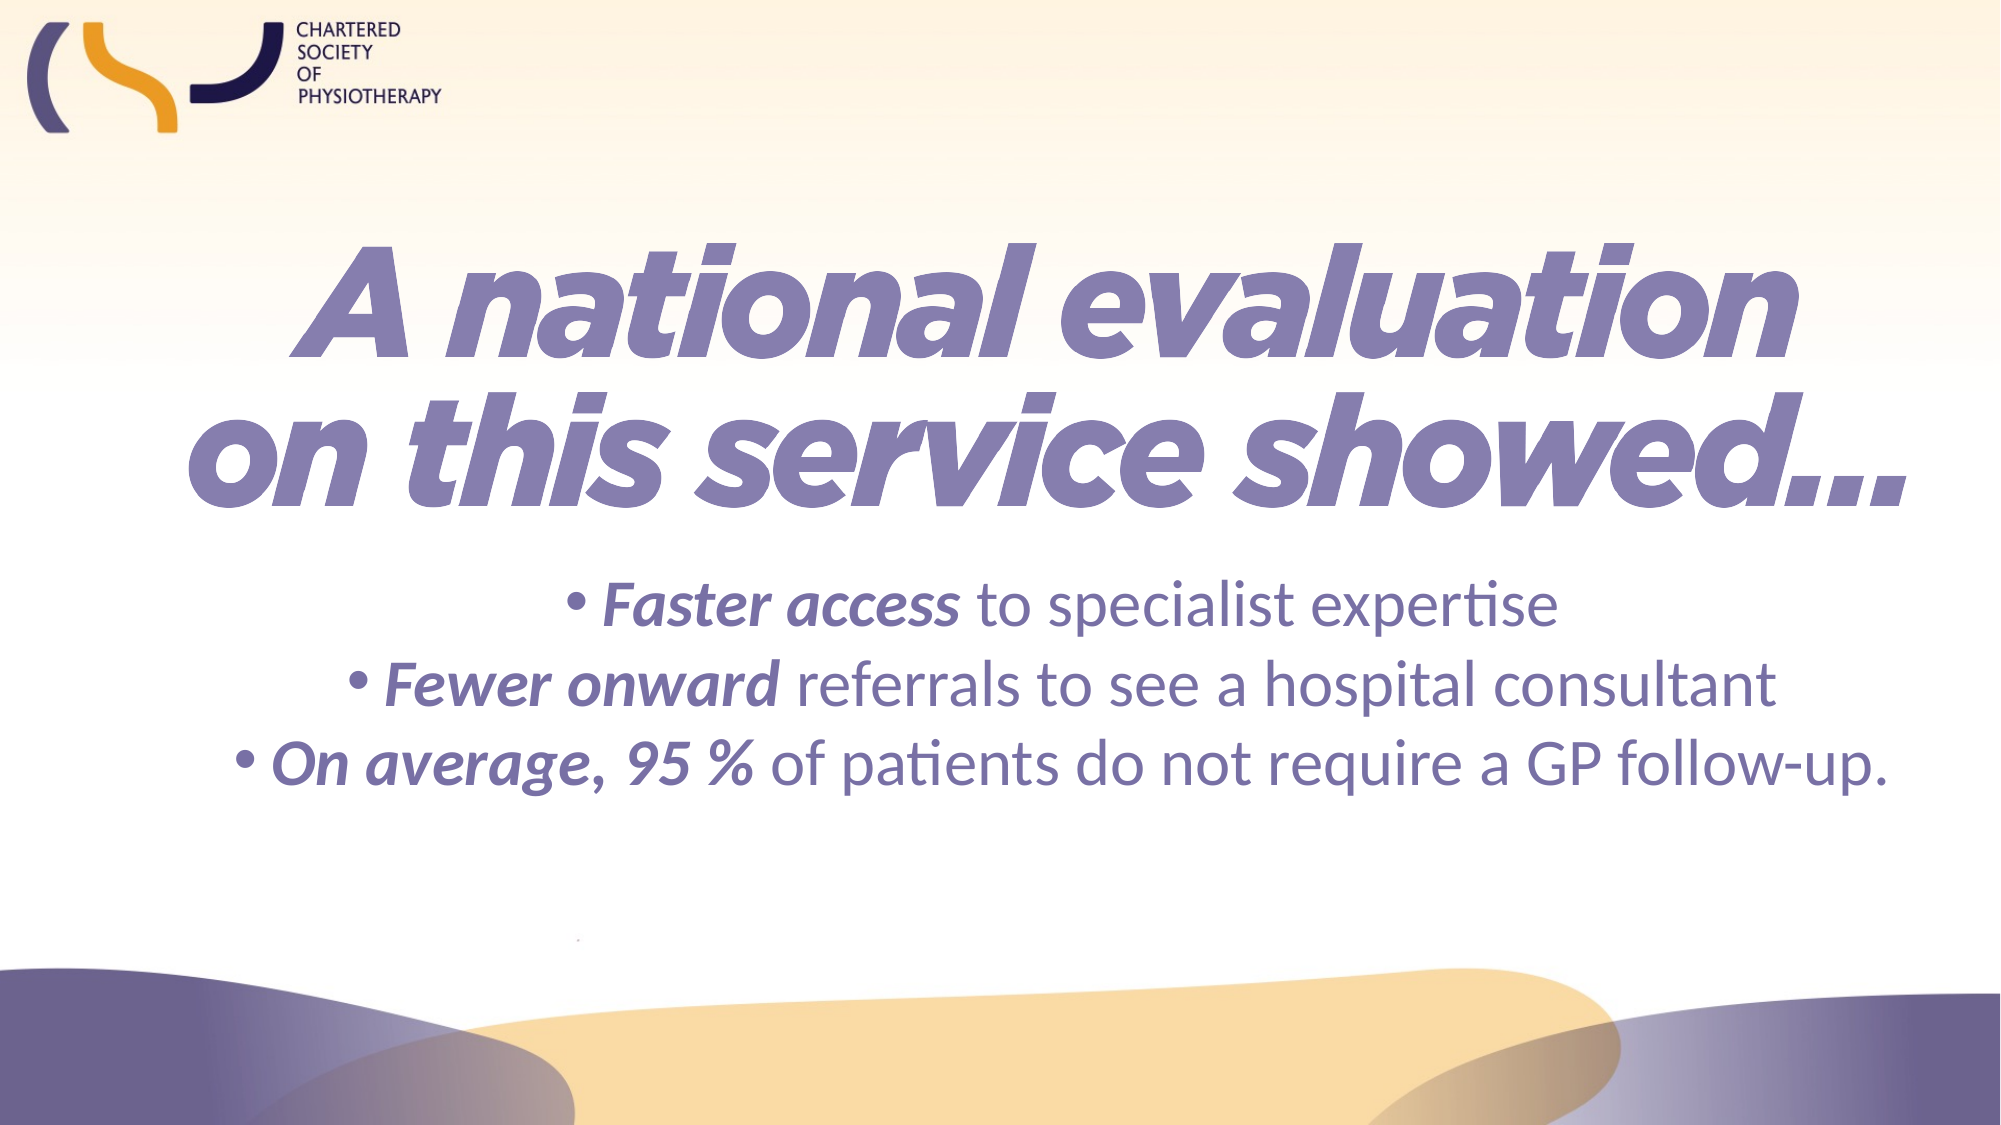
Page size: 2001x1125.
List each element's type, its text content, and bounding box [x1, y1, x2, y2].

picture [150, 198, 1924, 554]
text_box Faster access to specialist expertise Fewer onward referrals to see a hospital consultant On average, 95 % of patients do not require a GP follow-up. [155, 574, 1970, 916]
